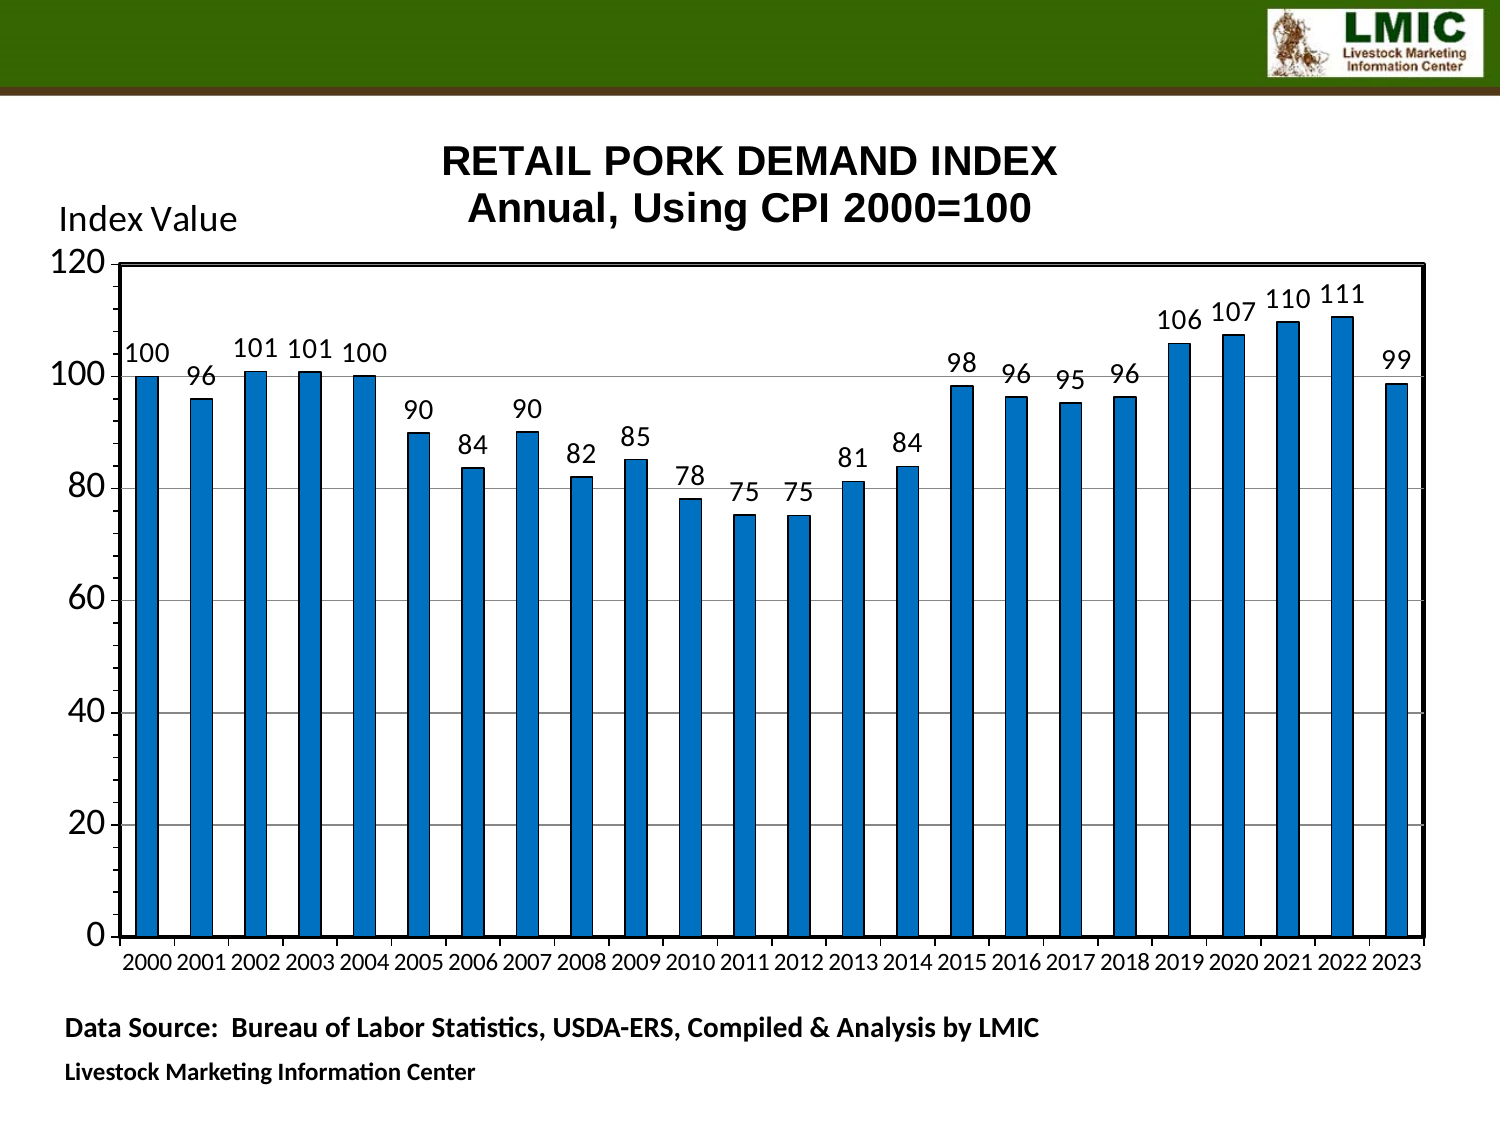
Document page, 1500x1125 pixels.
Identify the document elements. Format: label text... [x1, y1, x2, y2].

picture [0, 0, 1500, 1125]
text_box Data Source: Bureau of Labor Statistics, USDA-ERS, Compiled & Analysis by LMIC Livestock Marketing Information Center [49, 1000, 1086, 1093]
chart [24, 99, 1476, 988]
